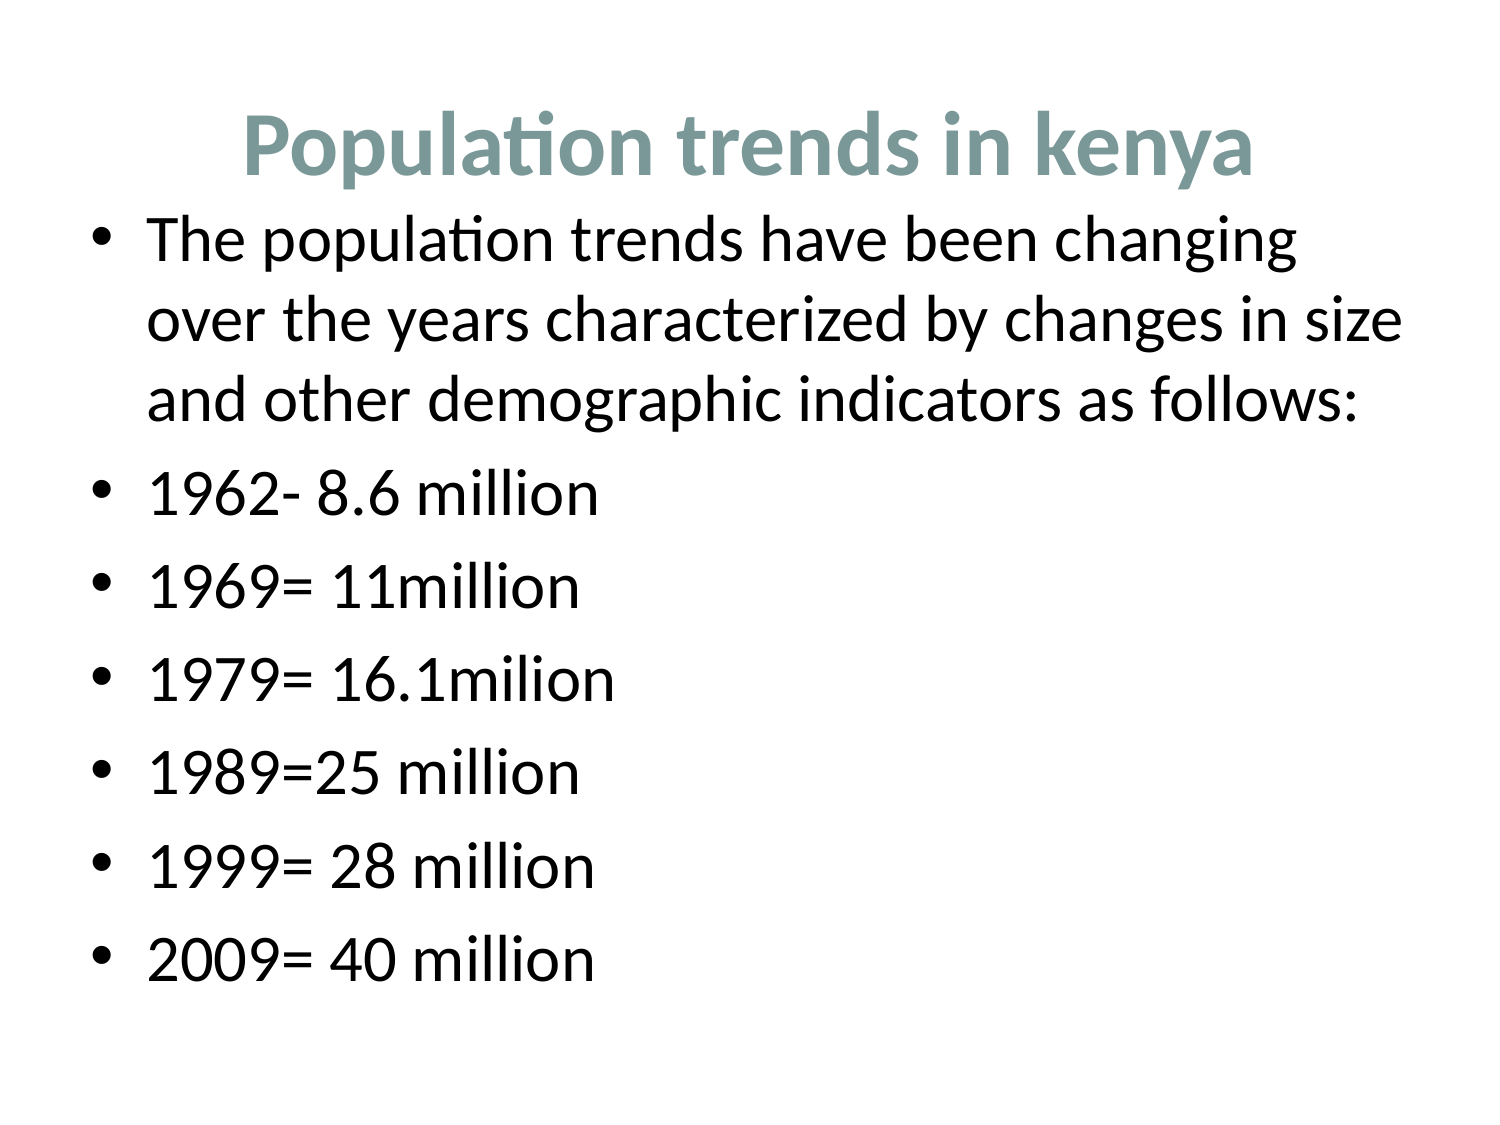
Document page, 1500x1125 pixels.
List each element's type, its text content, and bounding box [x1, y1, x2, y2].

title Population trends in kenya [75, 45, 1425, 187]
list The population trends have been changing over the years characterized by changes in size and other demographic indicators as follows: 1962- 8.6 million 1969= 11million 1979= 16.1milion 1989=25 million 1999= 28 million 2009= 40 million [75, 187, 1425, 1088]
